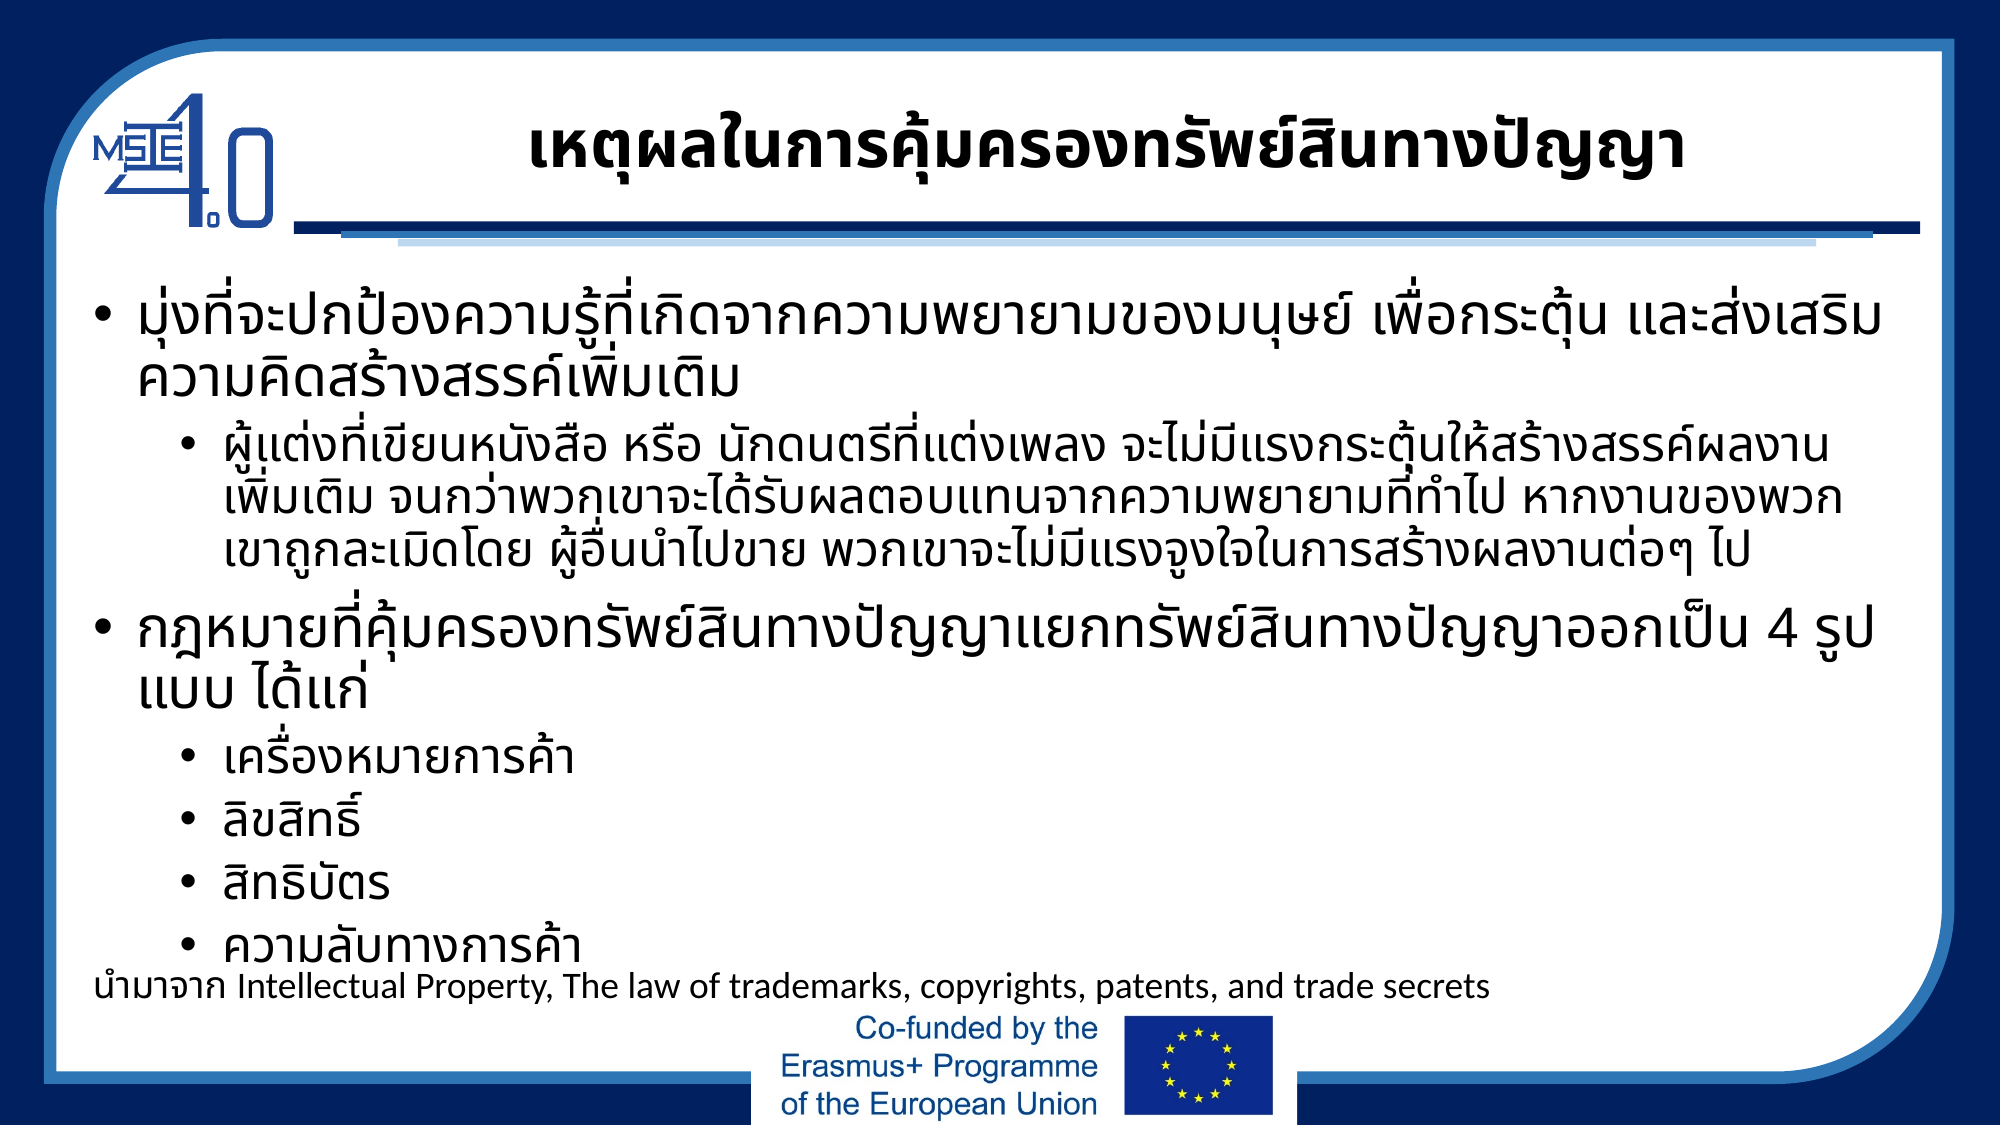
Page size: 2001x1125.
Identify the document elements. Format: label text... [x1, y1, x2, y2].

list มุ่งที่จะปกป้องความรู้ที่เกิดจากความพยายามของมนุษย์ เพื่อกระตุ้น และส่งเสริมความคิดสร้างสรรค์เพิ่มเติม ผู้แต่งที่เขียนหนังสือ หรือ นักดนตรีที่แต่งเพลง จะไม่มีแรงกระตุ้นให้สร้างสรรค์ผลงานเพิ่มเติม จนกว่าพวกเขาจะได้รับผลตอบแทนจากความพยายามที่ทำไป หากงานของพวกเขาถูกละเมิดโดย ผู้อื่นนำไปขาย พวกเขาจะไม่มีแรงจูงใจในการสร้างผลงานต่อๆ ไป กฎหมายที่คุ้มครองทรัพย์สินทางปัญญาแยกทรัพย์สินทางปัญญาออกเป็น 4 รูปแบบ ได้แก่ เครื่องหมายการค้า ลิขสิทธิ์ สิทธิบัตร ความลับทางการค้า [78, 277, 1921, 984]
title เหตุผลในการคุ้มครองทรัพย์สินทางปัญญา [294, 73, 1921, 220]
picture [751, 1014, 1298, 1125]
text_box นำมาจาก Intellectual Property, The law of trademarks, copyrights, patents, and trade secrets [78, 953, 1621, 1014]
